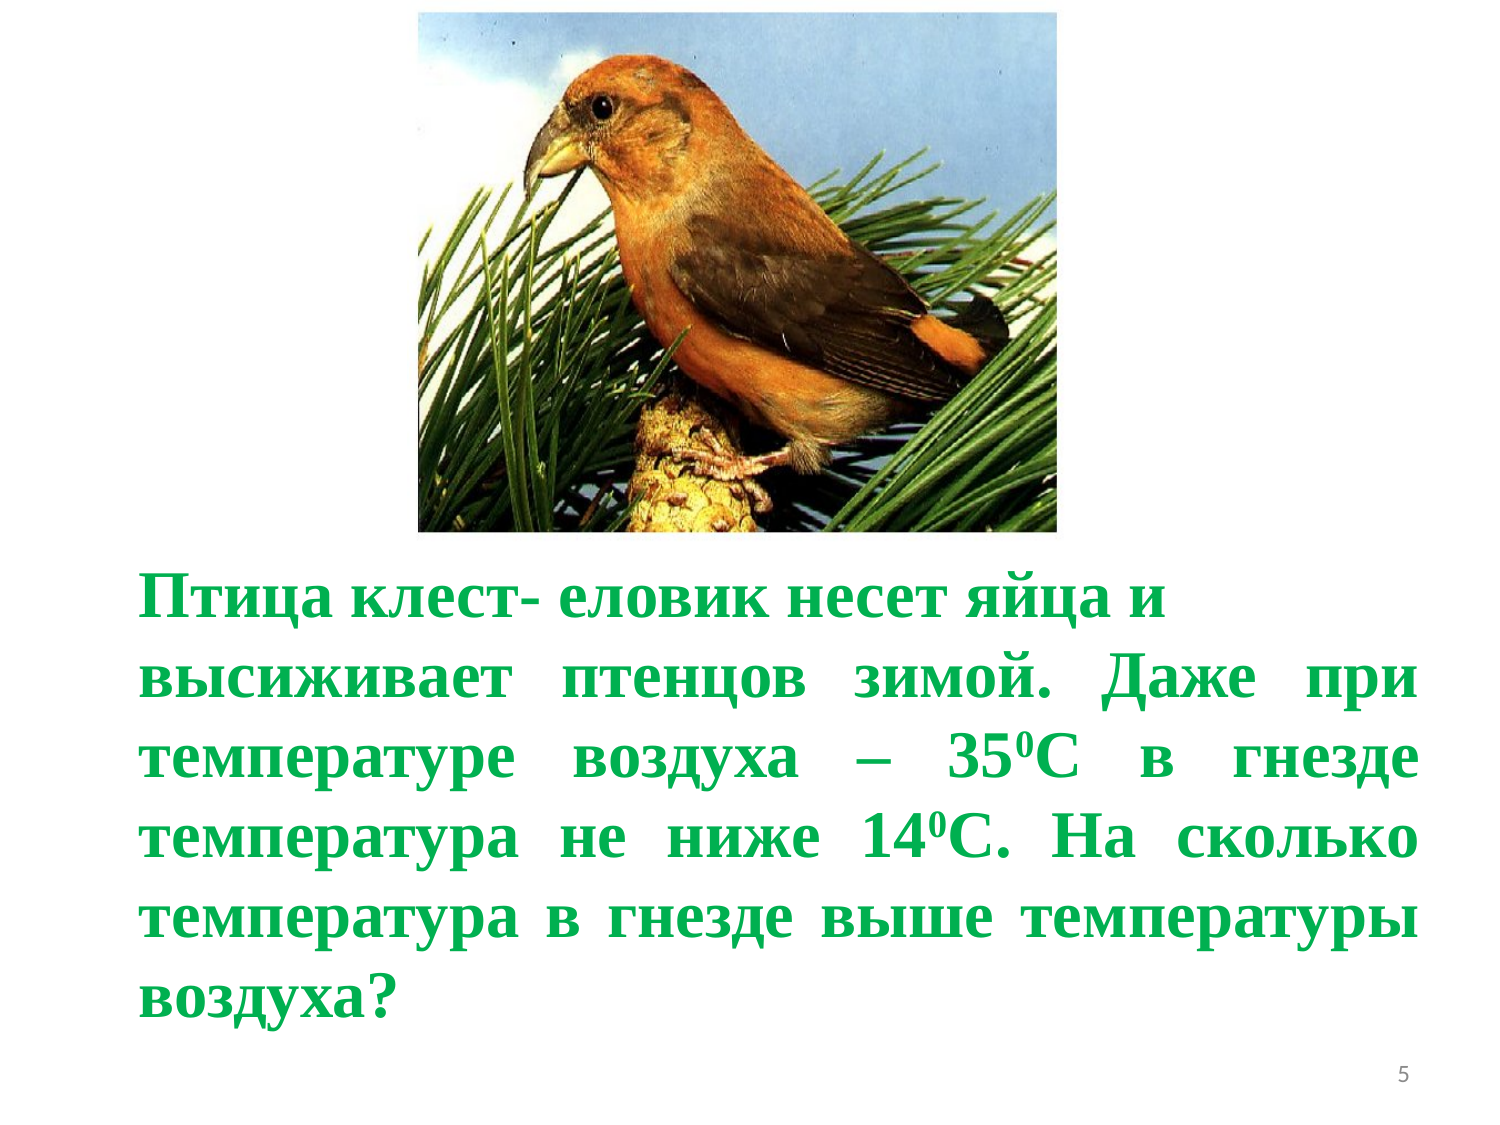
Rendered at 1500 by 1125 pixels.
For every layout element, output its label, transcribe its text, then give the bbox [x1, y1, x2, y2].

text_box Птица клест- еловик несет яйца и высиживает птенцов зимой. Даже при температуре воздуха – 350С в гнезде температура не ниже 140С. На сколько температура в гнезде выше температуры воздуха? [123, 543, 1435, 1038]
slide_number 5 [1074, 1042, 1425, 1103]
picture [407, 0, 1069, 546]
